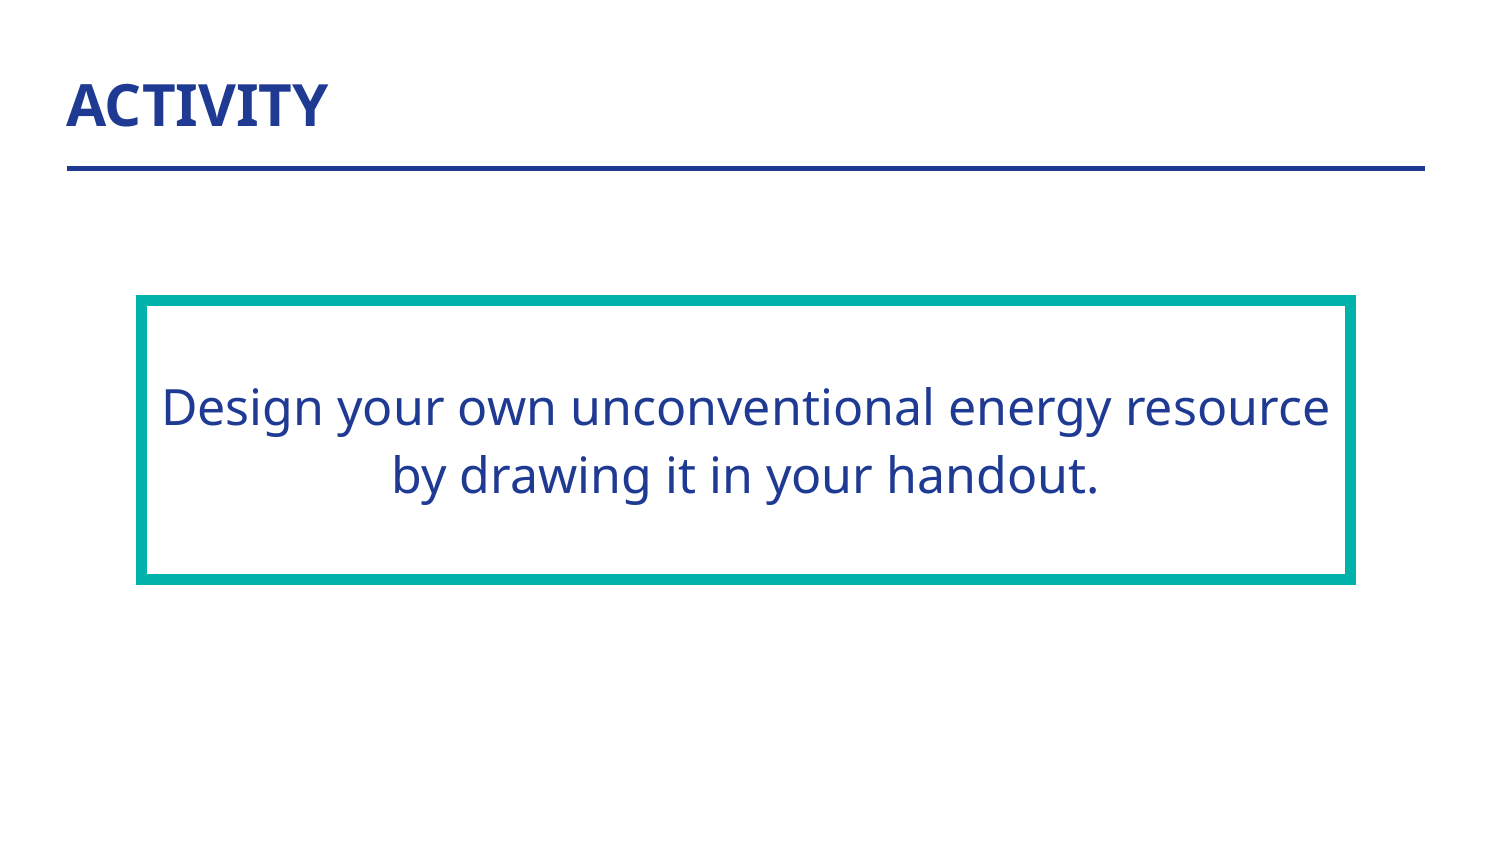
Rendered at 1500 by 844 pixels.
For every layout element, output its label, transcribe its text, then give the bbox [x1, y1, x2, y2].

title ACTIVITY [51, 52, 1449, 147]
table_header Design your own unconventional energy resource by drawing it in your handout. [147, 306, 1345, 574]
